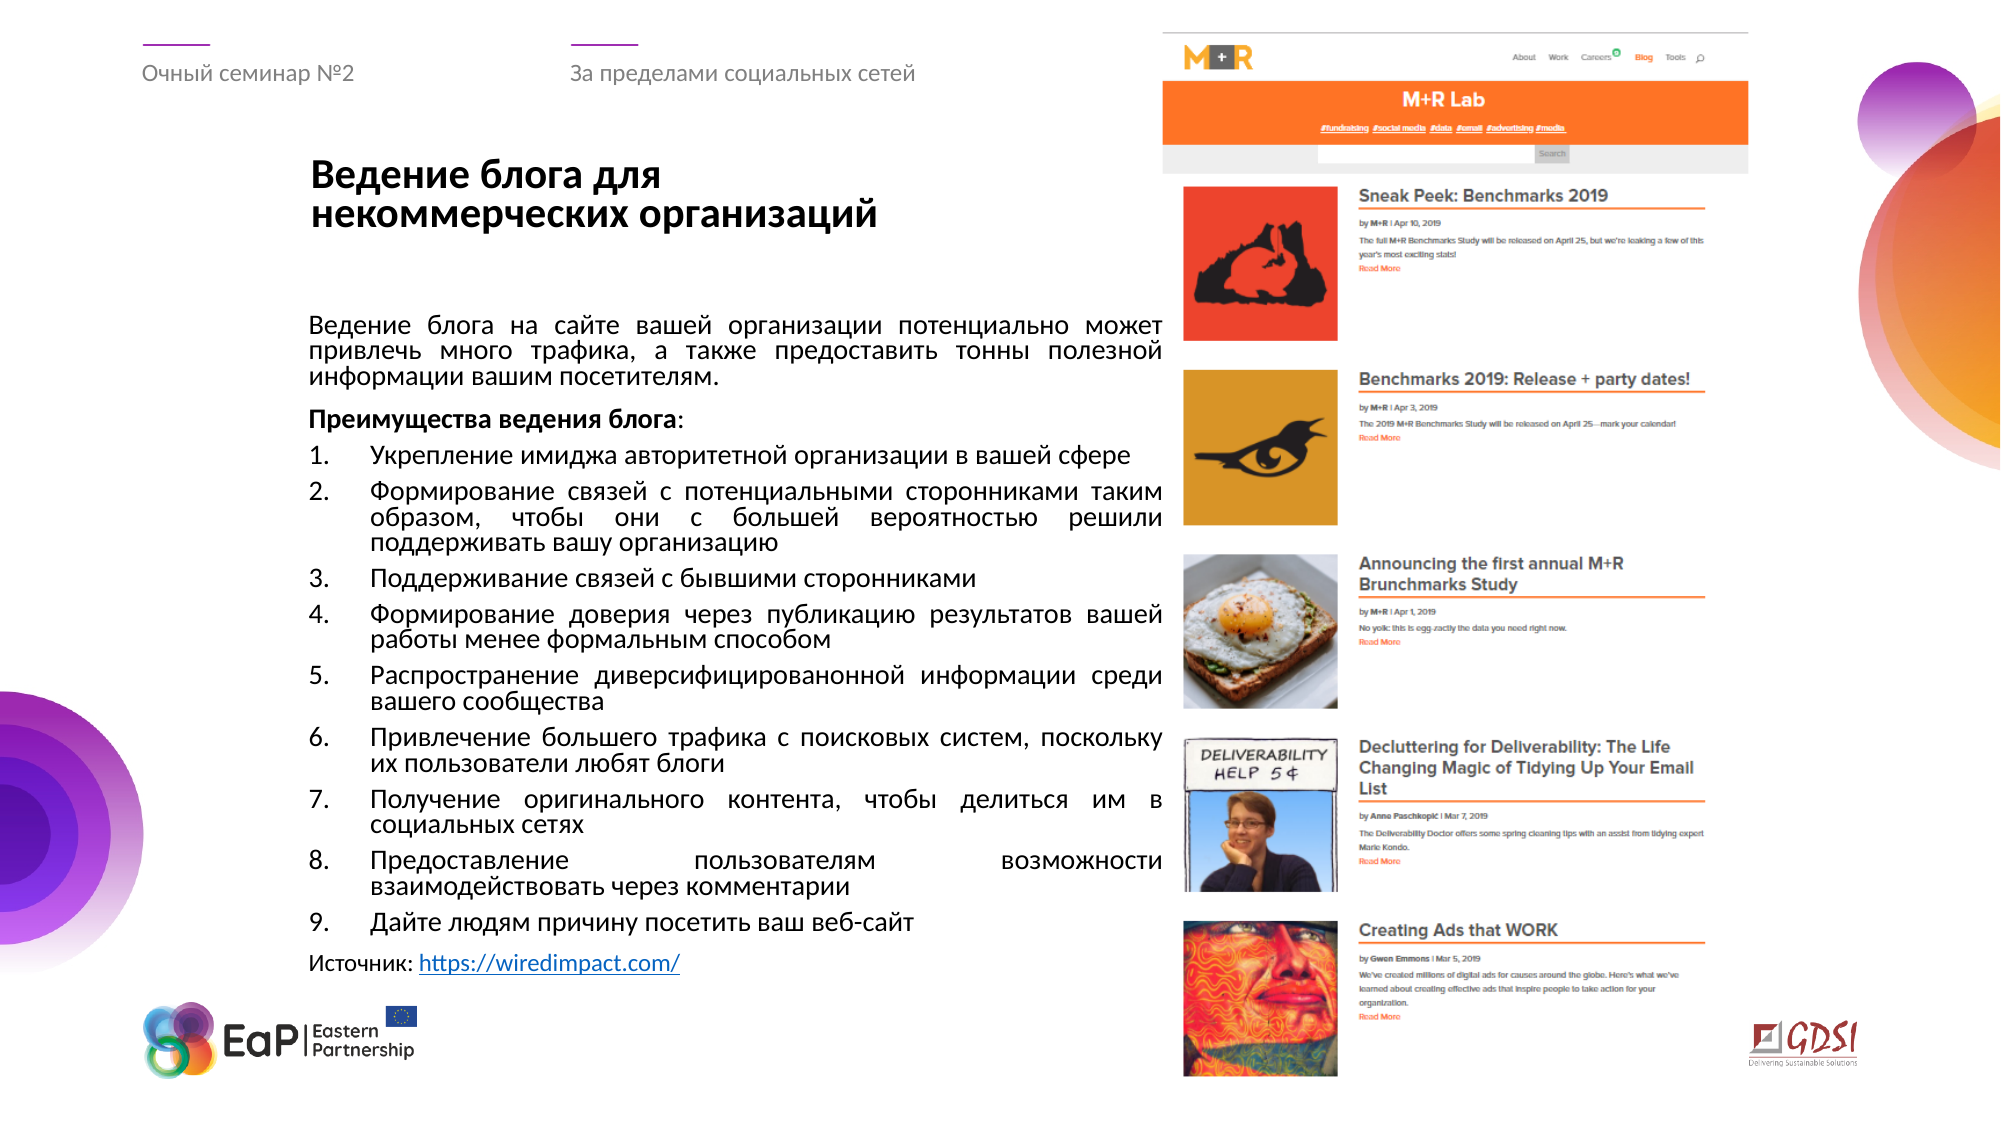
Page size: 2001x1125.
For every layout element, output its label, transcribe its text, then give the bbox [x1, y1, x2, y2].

picture [0, 0, 2001, 1125]
list Ведение блога на сайте вашей организации потенциально может привлечь много трафика, а также предоставить тонны полезной информации вашим посетителям. Преимущества ведения блога: Укрепление имиджа авторитетной организации в вашей сфере Формирование связей с потенциальными сторонниками таким образом, чтобы они с большей вероятностью решили поддерживать вашу организацию Поддерживание связей с бывшими сторонниками Формирование доверия через публикацию результатов вашей работы менее формальным способом Распространение диверсифицированонной информации среди вашего сообщества Привлечение большего трафика с поисковых систем, поскольку их пользователи любят блоги Получение оригинального контента, чтобы делиться им в социальных сетях Предоставление пользователям возможности взаимодействовать через комментарии Дайте людям причину посетить ваш веб-сайт Источник: https://wiredimpact.com/ [293, 306, 1162, 985]
title Ведение блога для некоммерческих организаций [295, 150, 1162, 243]
list За пределами социальных сетей [554, 52, 935, 137]
list Очный семинар №2 [126, 52, 507, 137]
